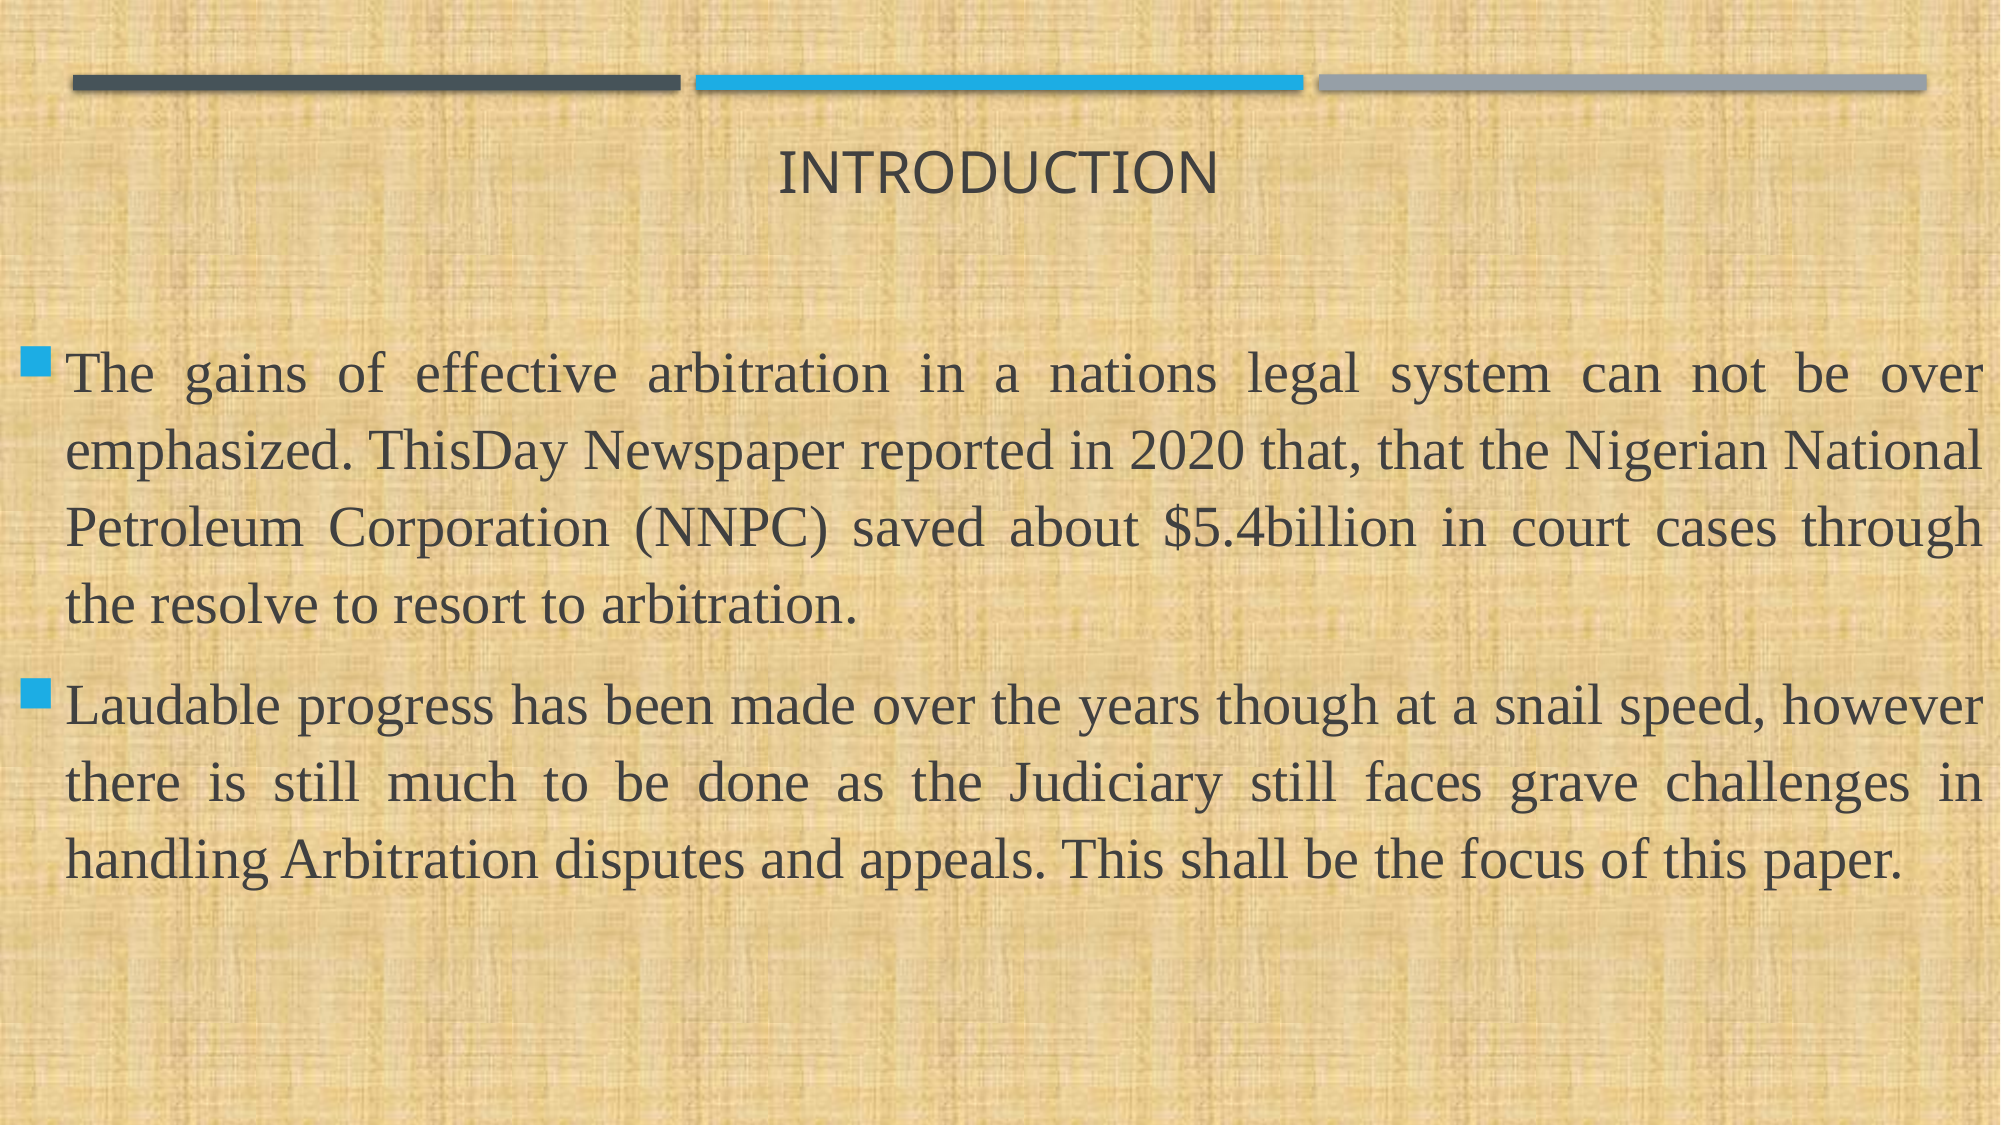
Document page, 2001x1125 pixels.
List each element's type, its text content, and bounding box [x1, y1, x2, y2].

picture [0, 0, 2001, 1125]
list The gains of effective arbitration in a nations legal system can not be over emphasized. ThisDay Newspaper reported in 2020 that, that the Nigerian National Petroleum Corporation (NNPC) saved about $5.4billion in court cases through the resolve to resort to arbitration. Laudable progress has been made over the years though at a snail speed, however there is still much to be done as the Judiciary still faces grave challenges in handling Arbitration disputes and appeals. This shall be the focus of this paper. [0, 92, 2000, 1125]
